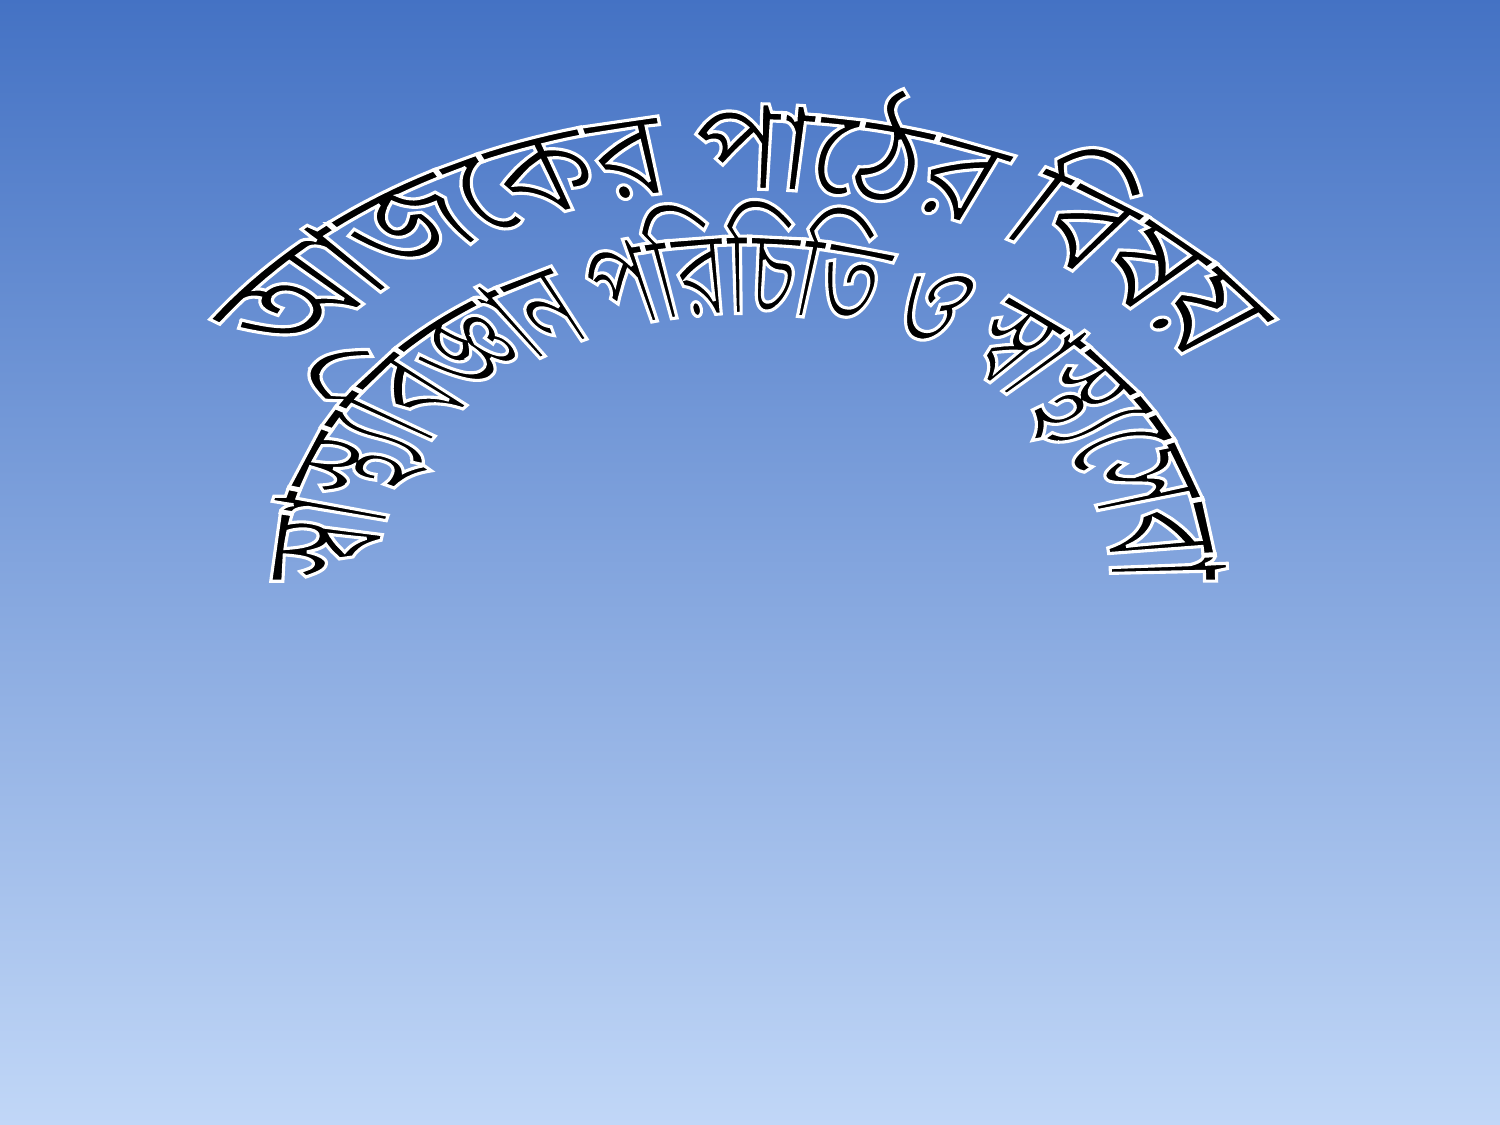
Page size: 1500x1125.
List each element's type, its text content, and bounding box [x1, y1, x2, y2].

text_box আজকের পাঠের বিষয় স্বাস্থ্যবিজ্ঞান পরিচিতি ও স্বাস্থ্যসেবা [268, 264, 590, 583]
text_box আজকের পাঠের বিষয় স্বাস্থ্যবিজ্ঞান পরিচিতি ও স্বাস্থ্যসেবা [207, 114, 663, 337]
text_box আজকের পাঠের বিষয় স্বাস্থ্যবিজ্ঞান পরিচিতি ও স্বাস্থ্যসেবা [693, 86, 1019, 225]
text_box আজকের পাঠের বিষয় স্বাস্থ্যবিজ্ঞান পরিচিতি ও স্বাস্থ্যসেবা [1003, 145, 1281, 357]
text_box আজকের পাঠের বিষয় স্বাস্থ্যবিজ্ঞান পরিচিতি ও স্বাস্থ্যসেবা [983, 293, 1230, 583]
text_box আজকের পাঠের বিষয় স্বাস্থ্যবিজ্ঞান পরিচিতি ও স্বাস্থ্যসেবা [903, 272, 977, 342]
text_box আজকের পাঠের বিষয় স্বাস্থ্যবিজ্ঞান পরিচিতি ও স্বাস্থ্যসেবা [584, 197, 900, 324]
